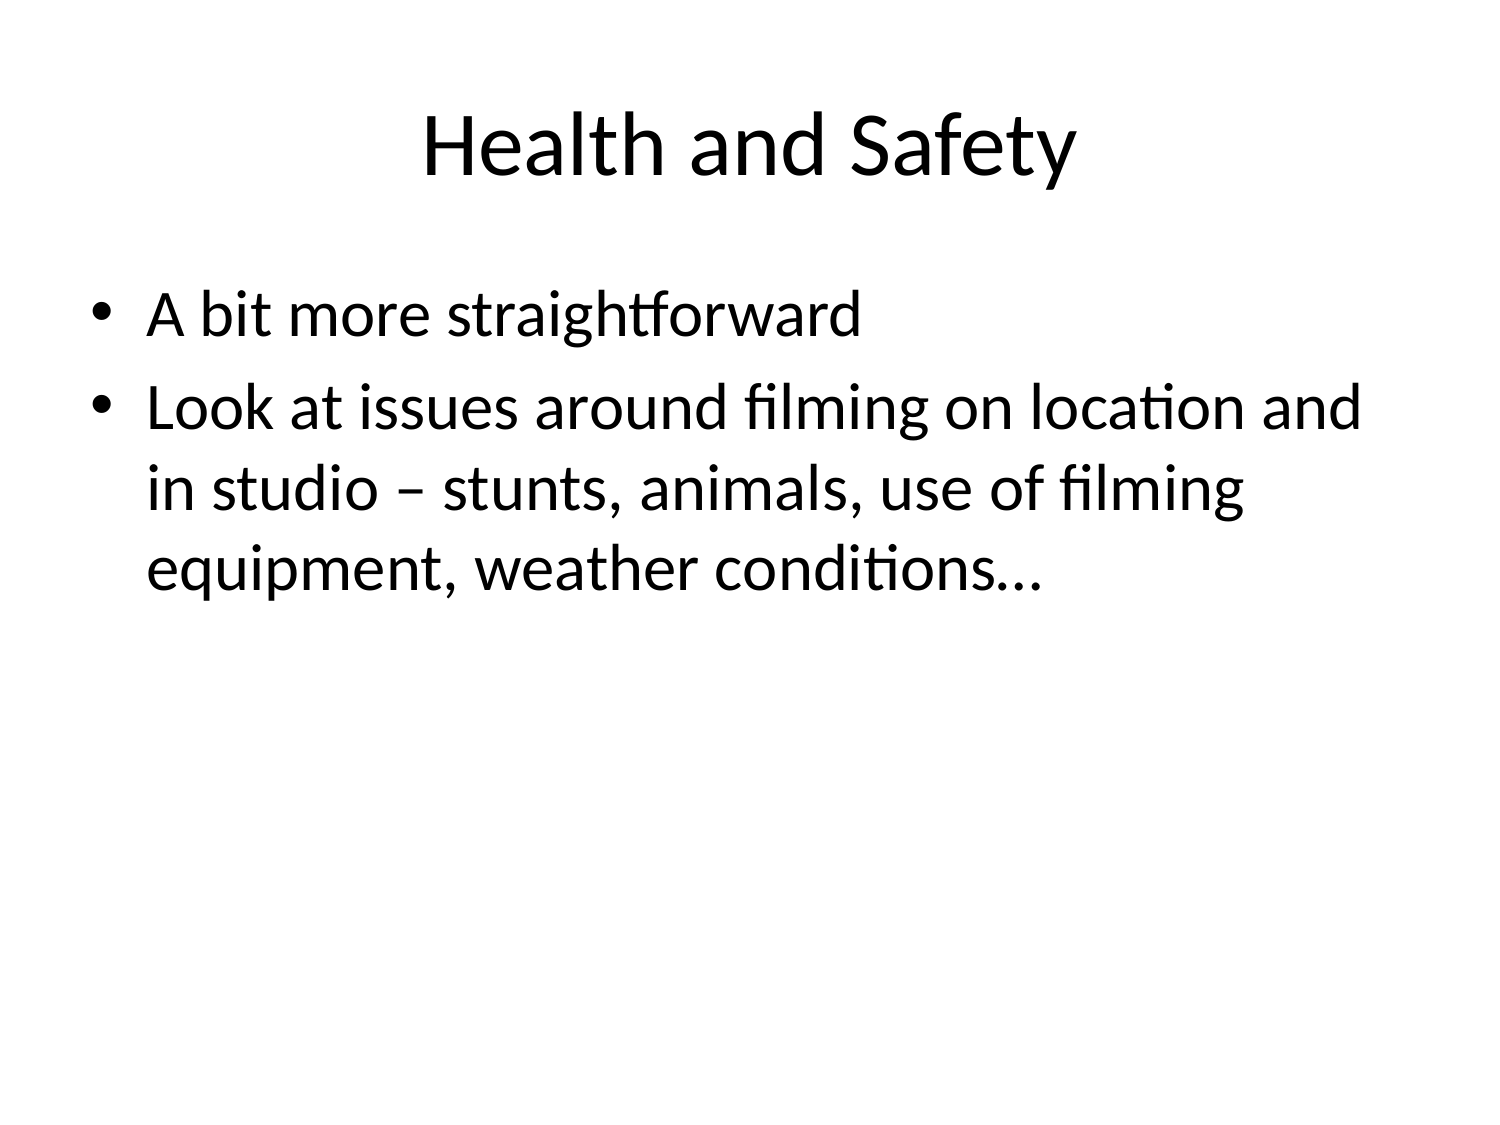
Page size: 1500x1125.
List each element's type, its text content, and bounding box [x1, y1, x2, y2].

title Health and Safety [75, 45, 1425, 233]
list A bit more straightforward Look at issues around filming on location and in studio – stunts, animals, use of filming equipment, weather conditions… [75, 262, 1425, 1005]
